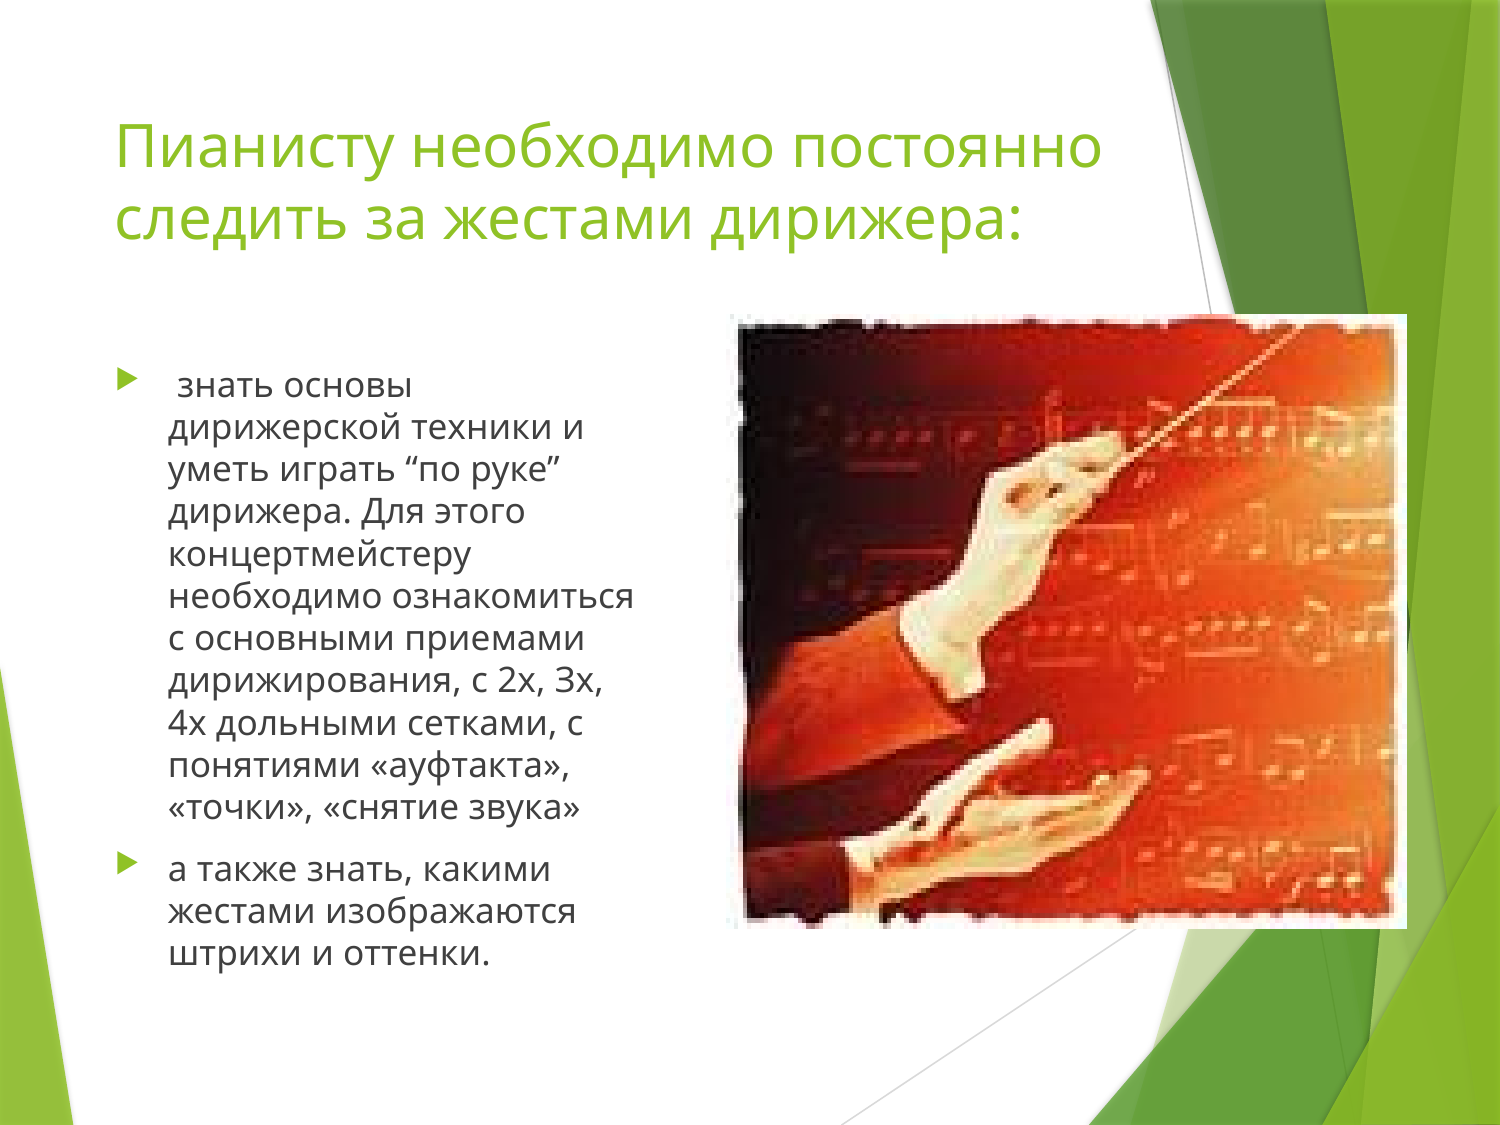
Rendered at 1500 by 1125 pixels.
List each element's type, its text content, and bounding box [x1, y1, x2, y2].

list знать основы дирижерской техники и уметь играть “по руке” дирижера. Для этого концертмейстеру необходимо ознакомиться с основными приемами дирижирования, с 2х, Зх, 4х дольными сетками, с понятиями «ауфтакта», «точки», «снятие звука» а также знать, какими жестами изображаются штрихи и оттенки. [99, 354, 656, 992]
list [725, 313, 1408, 930]
title Пианисту необходимо постоянно следить за жестами дирижера: [99, 99, 1142, 317]
